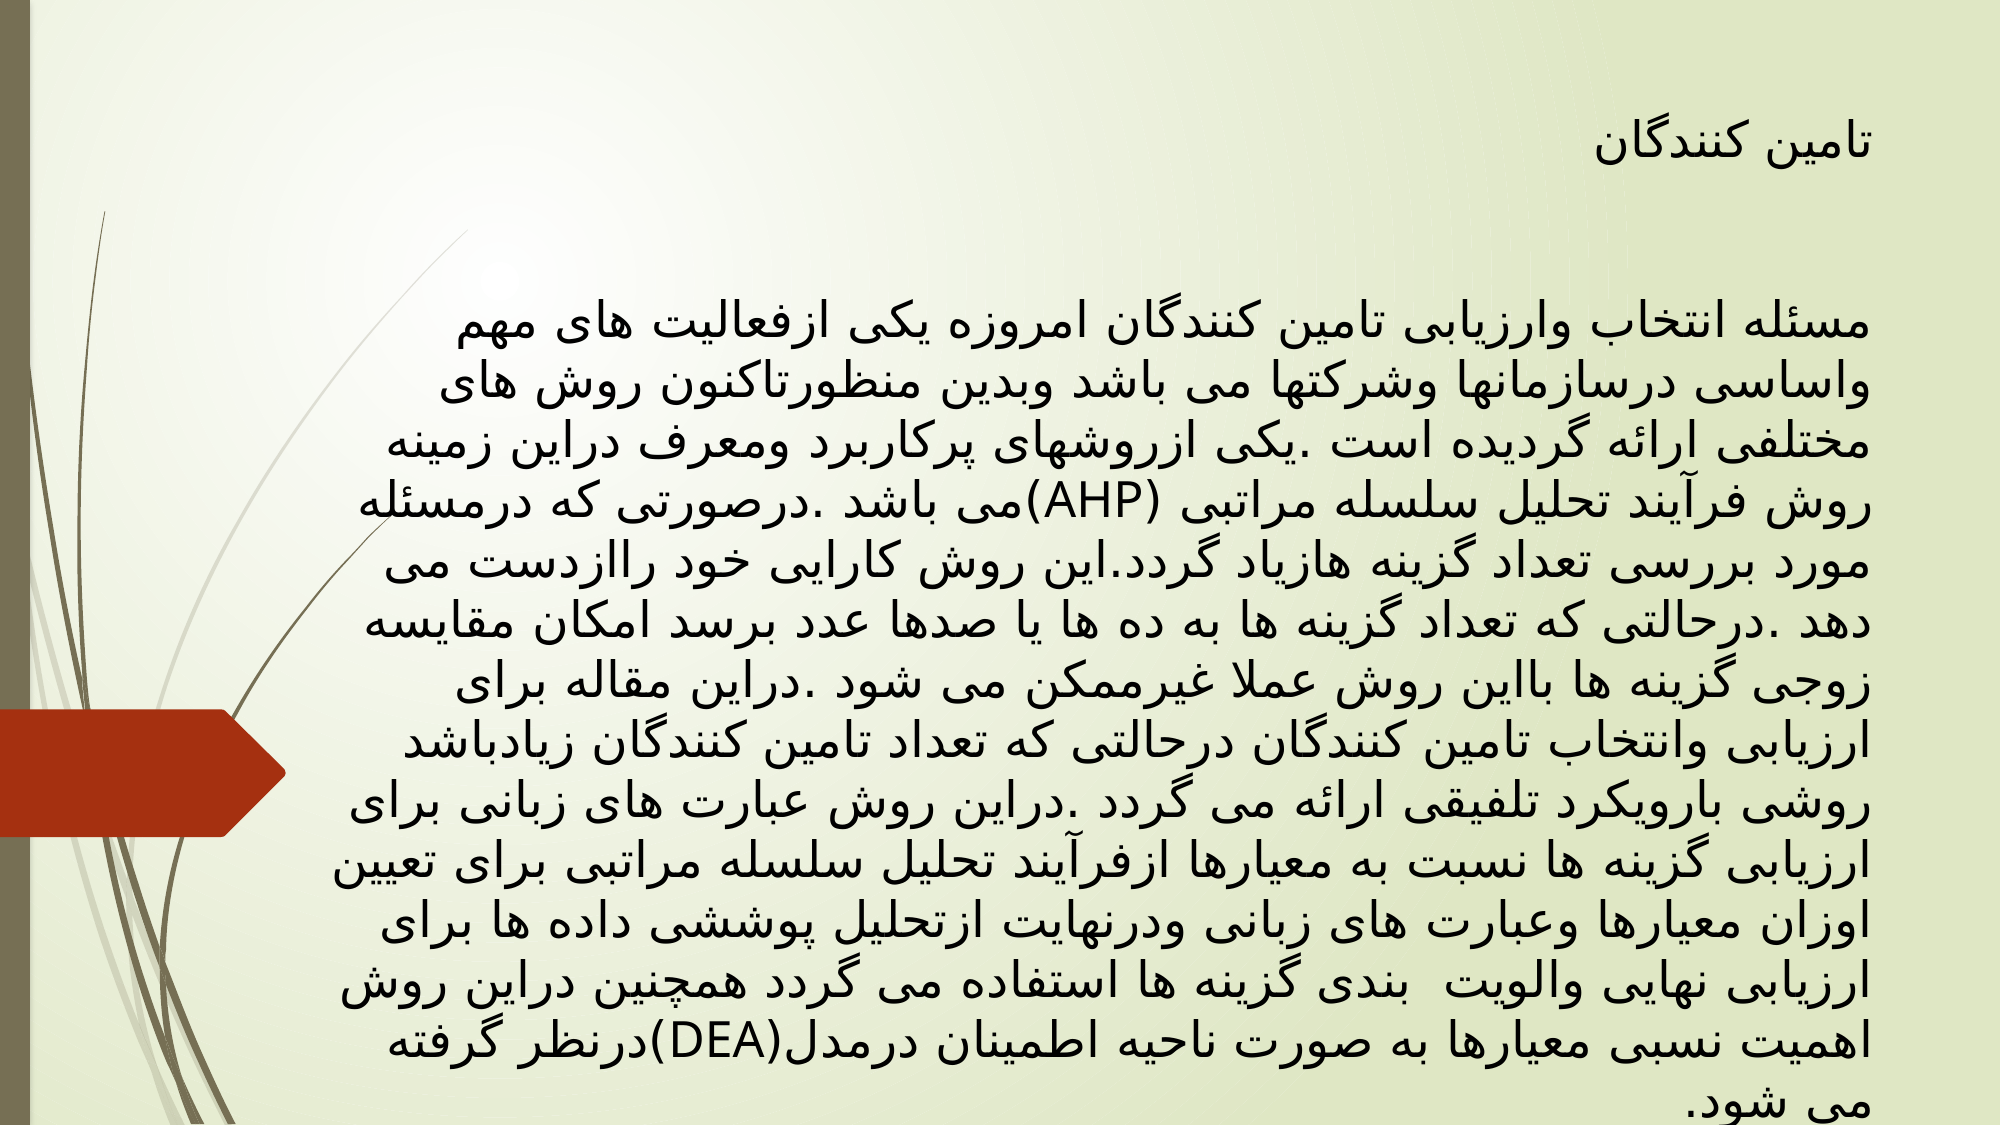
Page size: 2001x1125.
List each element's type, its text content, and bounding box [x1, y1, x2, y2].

text_box تامین کنندگان مسئله انتخاب وارزیابی تامین کنندگان امروزه یکی ازفعالیت های مهم واساسی درسازمانها وشرکتها می باشد وبدین منظورتاکنون روش های مختلفی ارائه گردیده است .یکی ازروشهای پرکاربرد ومعرف دراین زمینه روش فرآیند تحلیل سلسله مراتبی (AHP)می باشد .درصورتی که درمسئله مورد بررسی تعداد گزینه هازیاد گردد.این روش کارایی خود راازدست می دهد .درحالتی که تعداد گزینه ها به ده ها یا صدها عدد برسد امکان مقایسه زوجی گزینه ها بااین روش عملا غیرممکن می شود .دراین مقاله برای ارزیابی وانتخاب تامین کنندگان درحالتی که تعداد تامین کنندگان زیادباشد روشی بارویکرد تلفیقی ارائه می گردد .دراین روش عبارت های زبانی برای ارزیابی گزینه ها نسبت به معیارها ازفرآیند تحلیل سلسله مراتبی برای تعیین اوزان معیارها وعبارت های زبانی ودرنهایت ازتحلیل پوششی داده ها برای ارزیابی نهایی والویت بندی گزینه ها استفاده می گردد همچنین دراین روش اهمیت نسبی معیارها به صورت ناحیه اطمینان درمدل(DEA)درنظر گرفته می شود. [292, 100, 1889, 1125]
